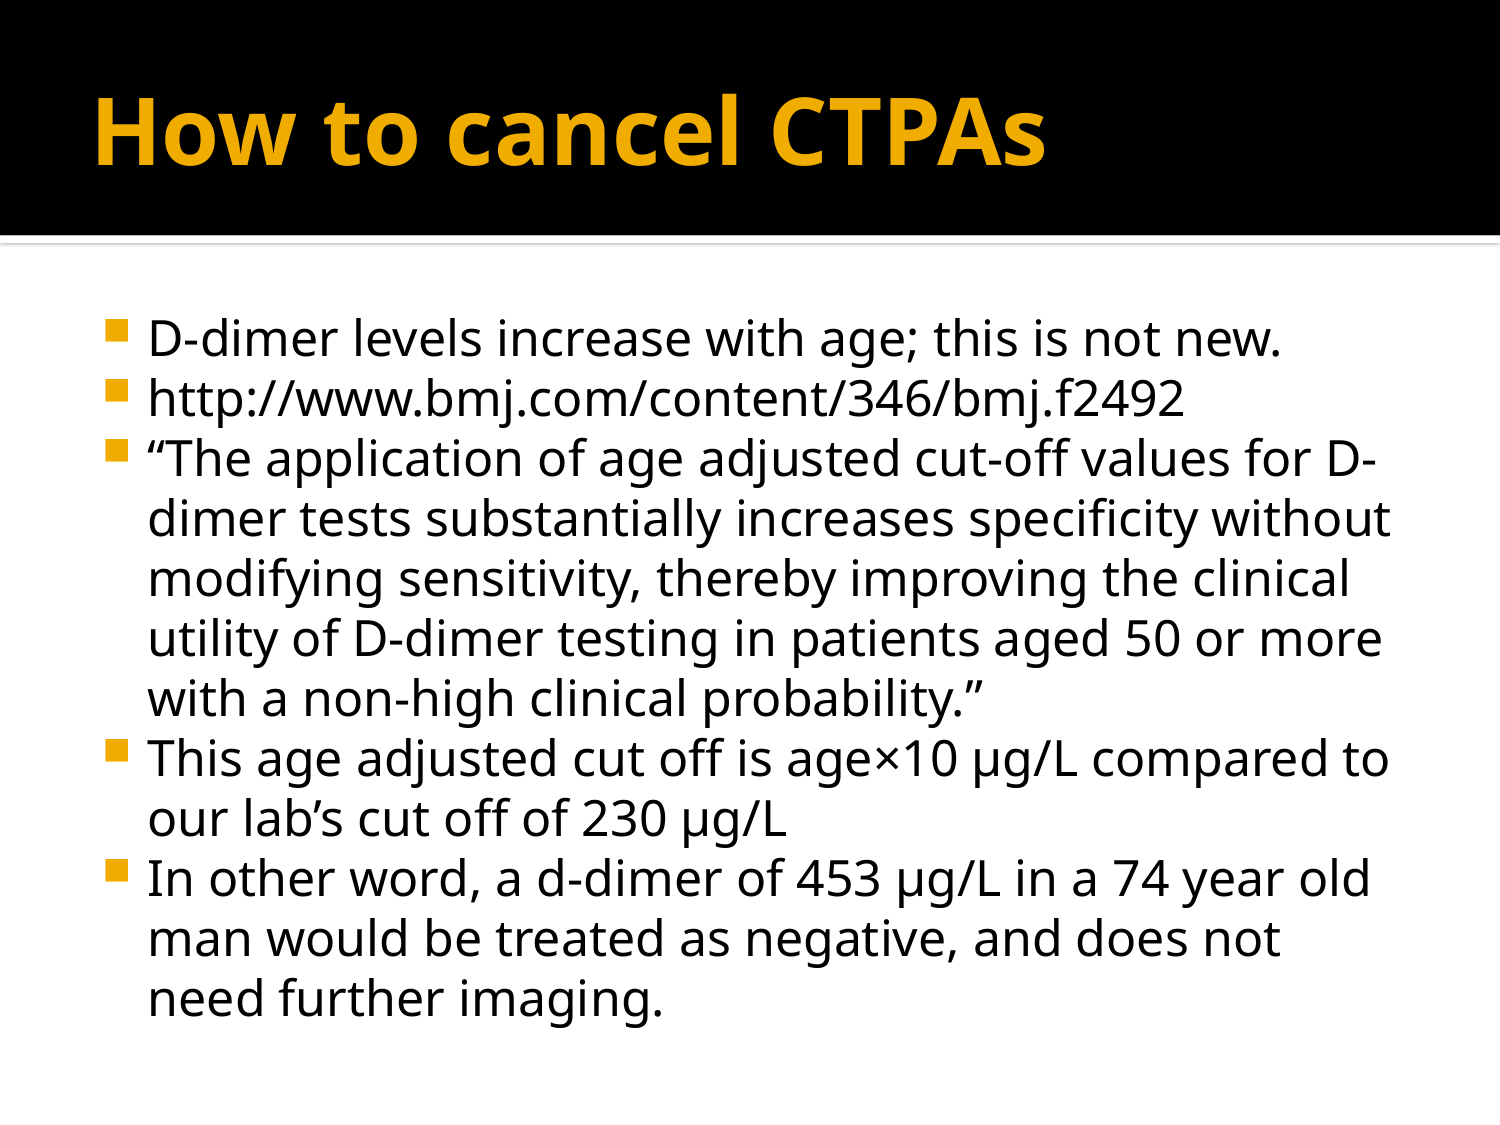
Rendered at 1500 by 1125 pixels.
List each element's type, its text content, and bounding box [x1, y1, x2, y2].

list D-dimer levels increase with age; this is not new. http://www.bmj.com/content/346/bmj.f2492 “The application of age adjusted cut-off values for D-dimer tests substantially increases specificity without modifying sensitivity, thereby improving the clinical utility of D-dimer testing in patients aged 50 or more with a non-high clinical probability.” This age adjusted cut off is age×10 µg/L compared to our lab’s cut off of 230 µg/L In other word, a d-dimer of 453 µg/L in a 74 year old man would be treated as negative, and does not need further imaging. [75, 291, 1425, 1050]
title How to cancel CTPAs [75, 25, 1425, 231]
